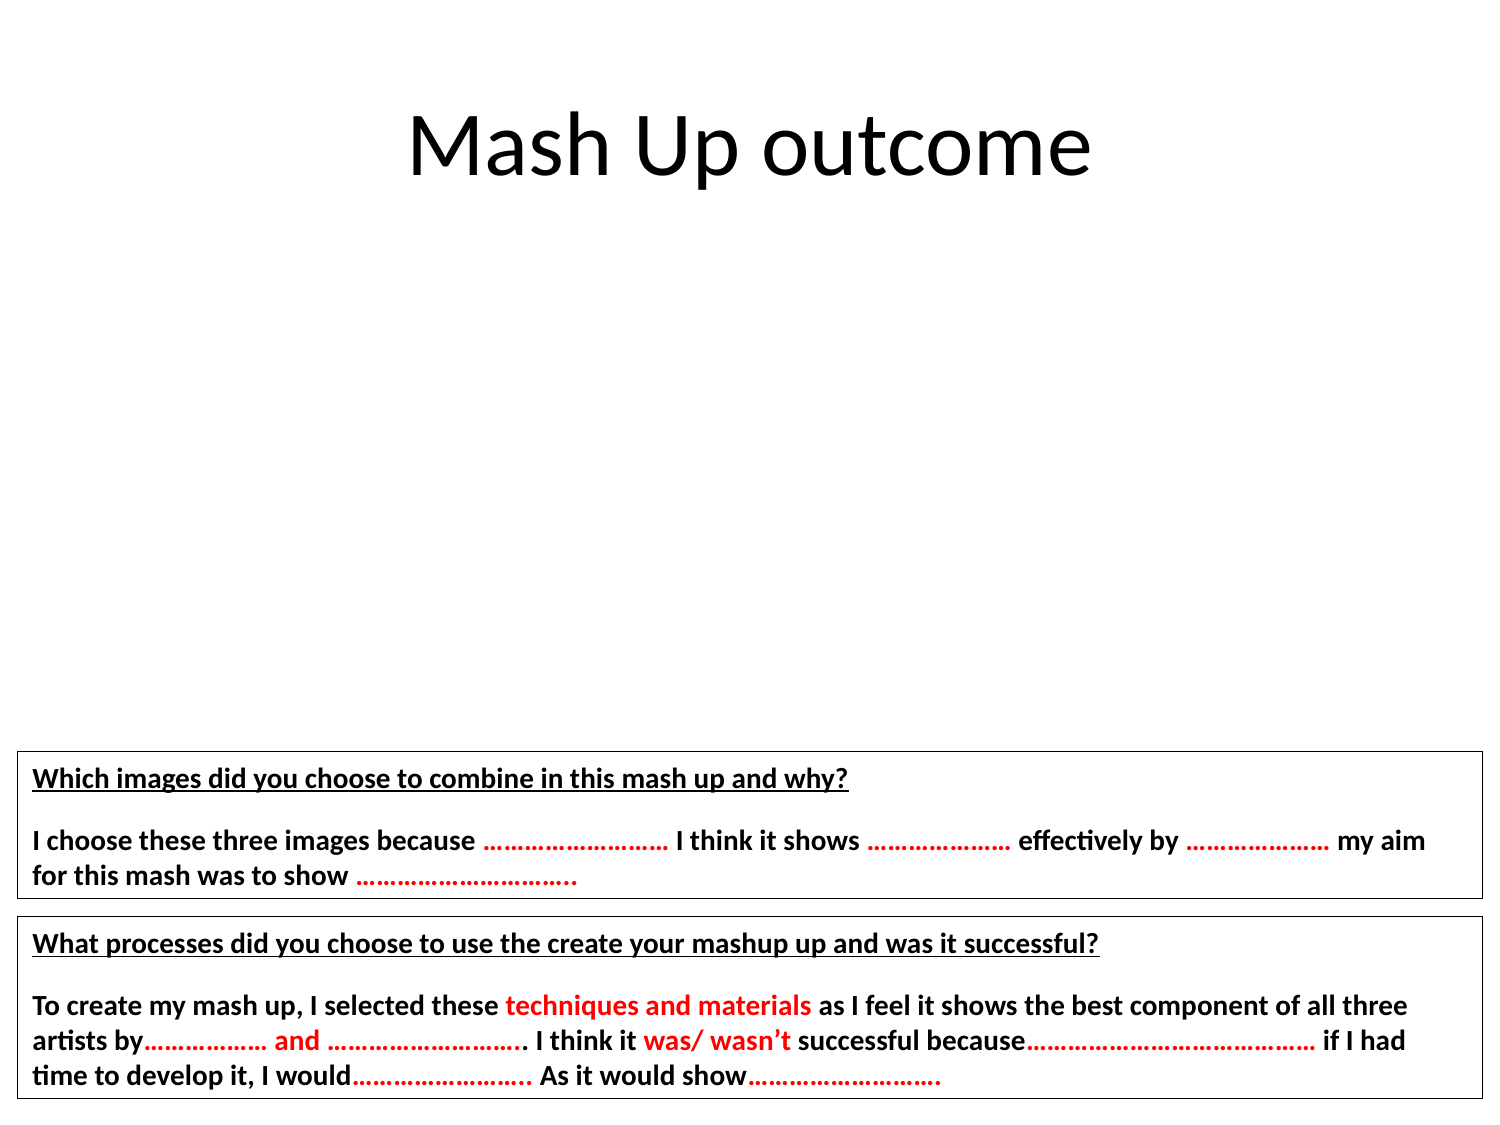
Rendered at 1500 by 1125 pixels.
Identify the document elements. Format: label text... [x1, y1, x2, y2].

text_box What processes did you choose to use the create your mashup up and was it successful? To create my mash up, I selected these techniques and materials as I feel it shows the best component of all three artists by……………… and ……………………….. I think it was/ wasn’t successful because…………………………………… if I had time to develop it, I would…………………….. As it would show………………………. [17, 916, 1483, 1099]
title Mash Up outcome [75, 45, 1425, 233]
text_box Which images did you choose to combine in this mash up and why? I choose these three images because ……………………… I think it shows ………………… effectively by ………………… my aim for this mash was to show ………………………….. [17, 751, 1483, 899]
